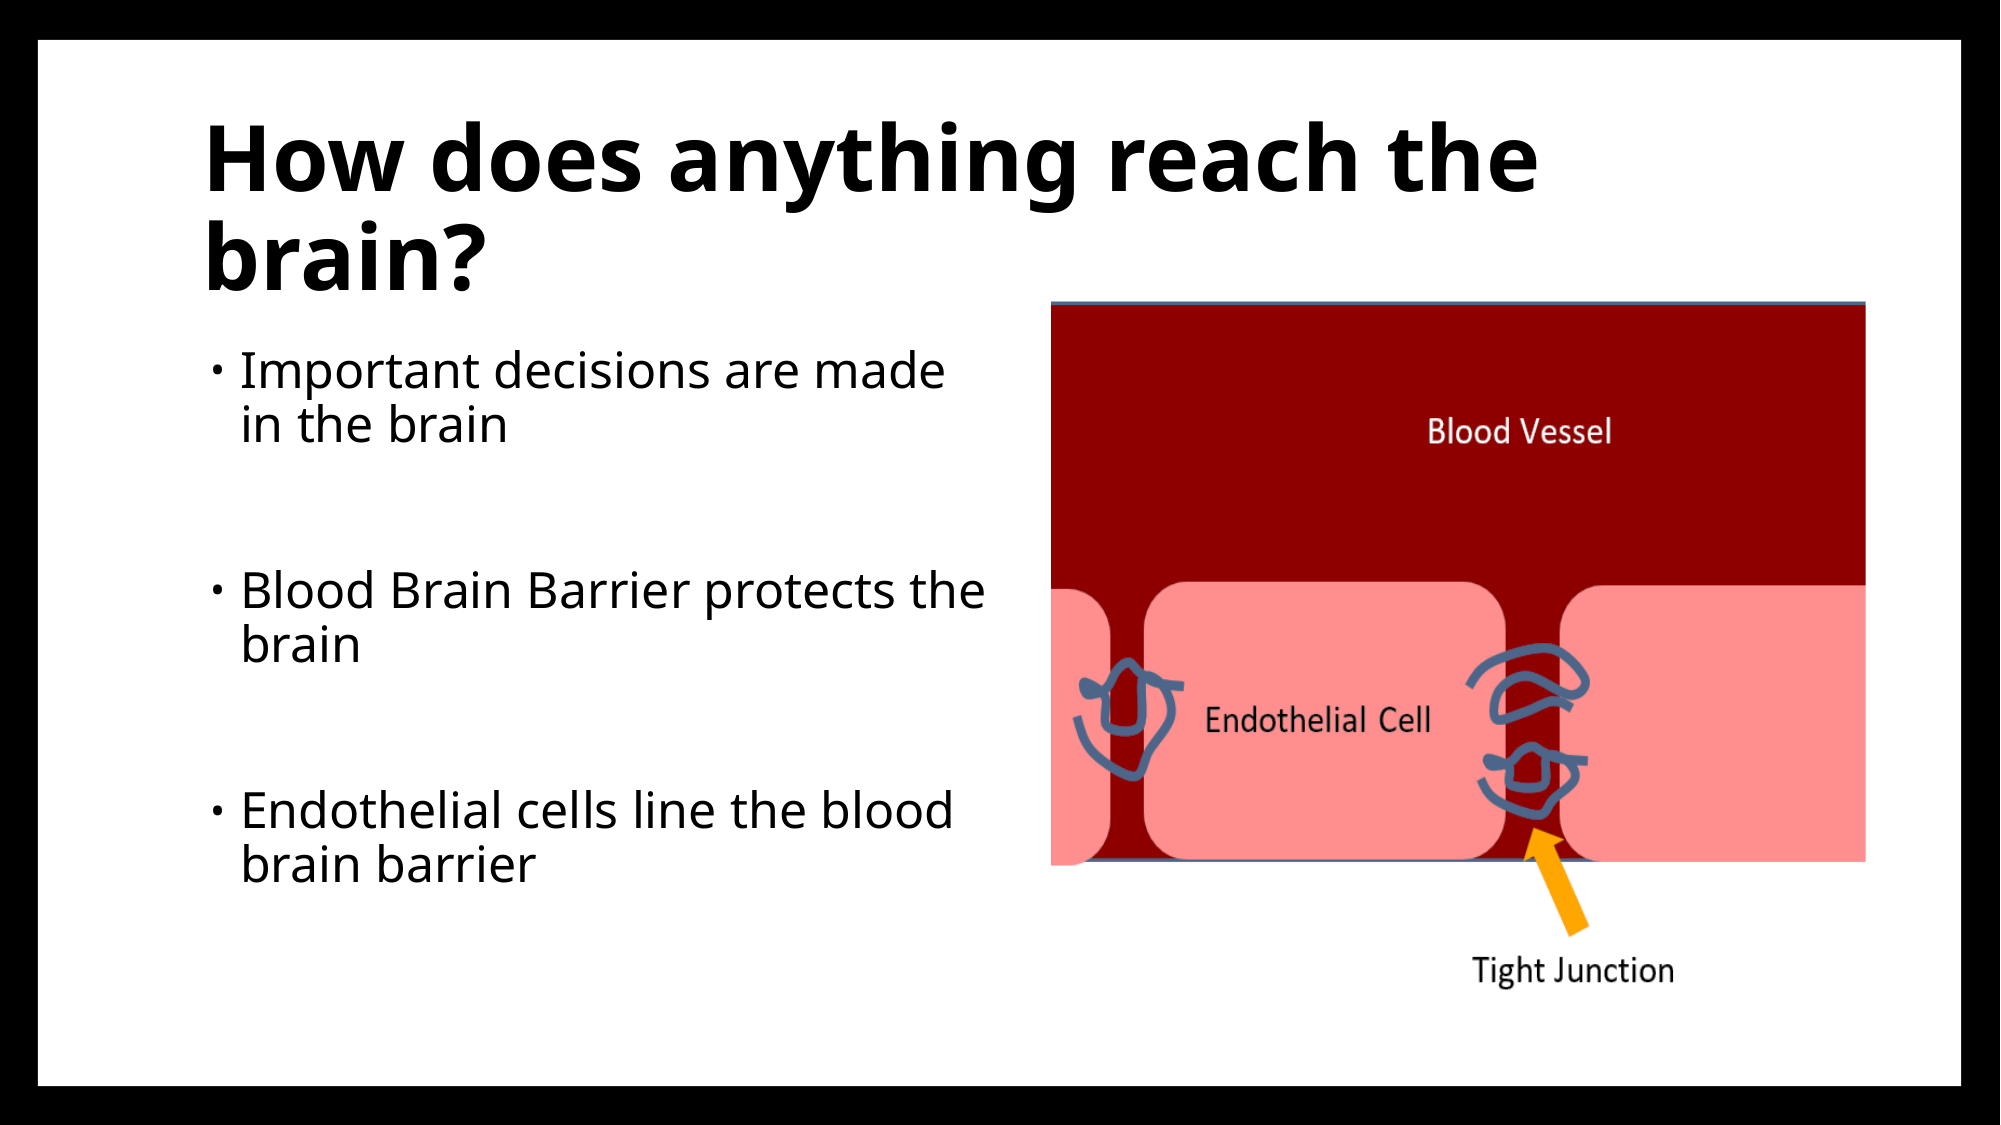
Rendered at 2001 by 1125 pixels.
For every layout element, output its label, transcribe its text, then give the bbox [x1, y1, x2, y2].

text_box Important decisions are made in the brain Blood Brain Barrier protects the brain Endothelial cells line the blood brain barrier [187, 337, 1015, 1000]
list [1050, 298, 1866, 1028]
title How does anything reach the brain? [187, 99, 1808, 323]
